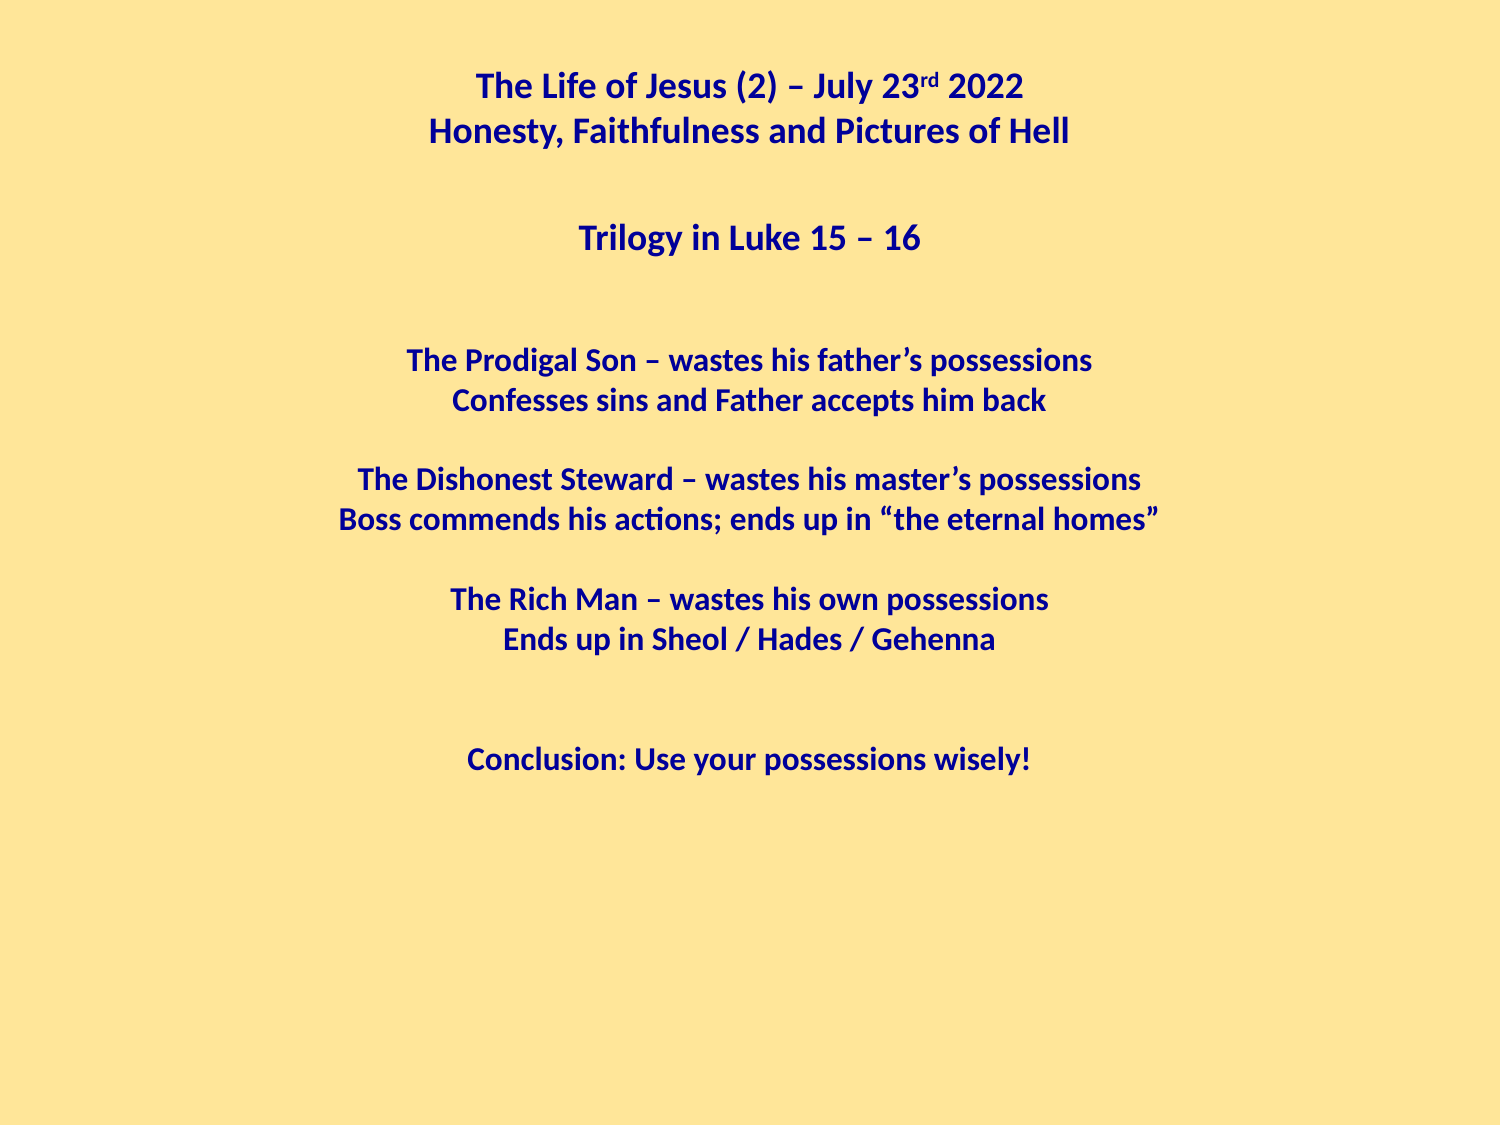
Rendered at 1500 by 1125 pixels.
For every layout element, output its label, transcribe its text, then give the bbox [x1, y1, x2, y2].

text_box Trilogy in Luke 15 – 16 The Prodigal Son – wastes his father’s possessions Confesses sins and Father accepts him back The Dishonest Steward – wastes his master’s possessions Boss commends his actions; ends up in “the eternal homes” The Rich Man – wastes his own possessions Ends up in Sheol / Hades / Gehenna Conclusion: Use your possessions wisely! [176, 205, 1324, 865]
text_box The Life of Jesus (2) – July 23rd 2022 Honesty, Faithfulness and Pictures of Hell [101, 53, 1398, 159]
